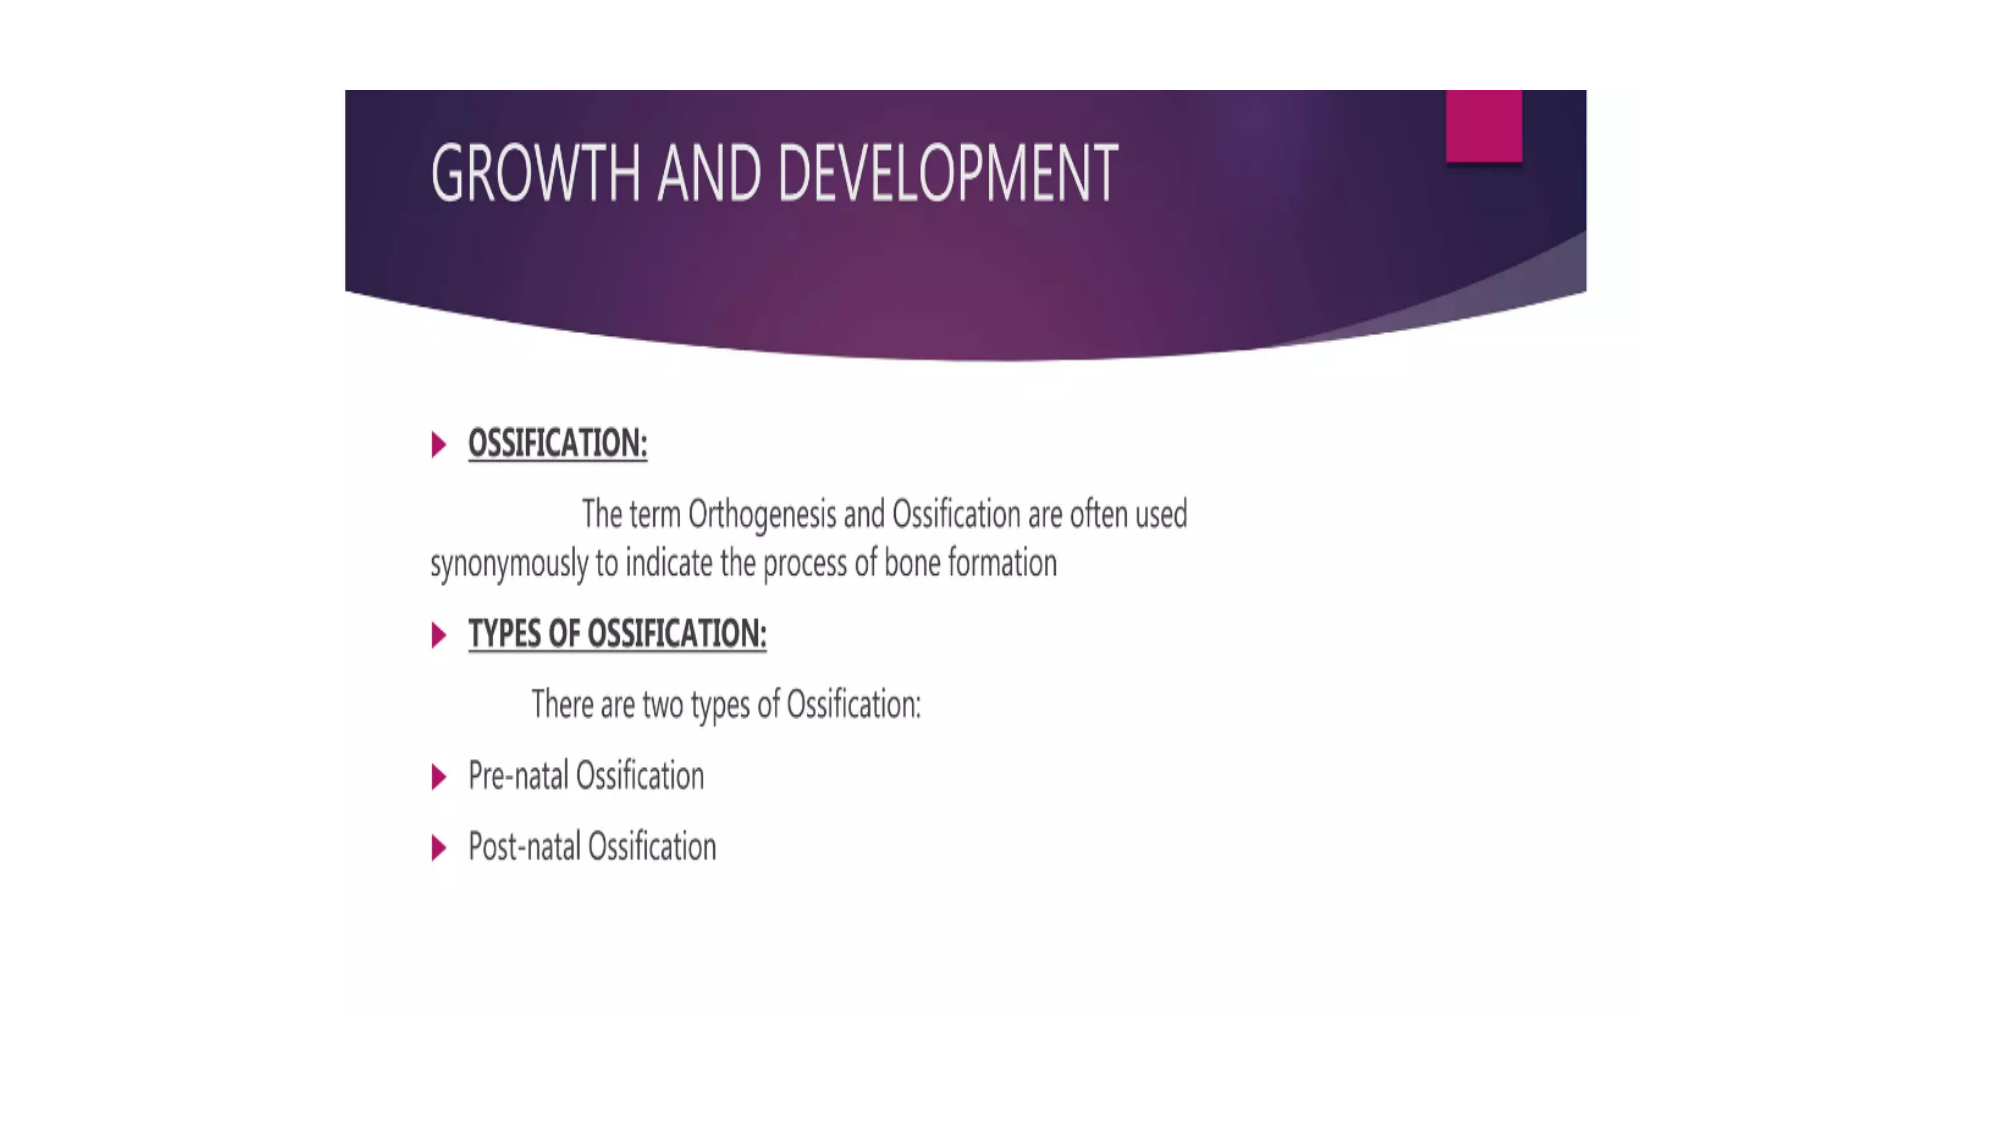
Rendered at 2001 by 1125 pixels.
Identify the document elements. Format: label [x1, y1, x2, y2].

list [112, 90, 1838, 1013]
